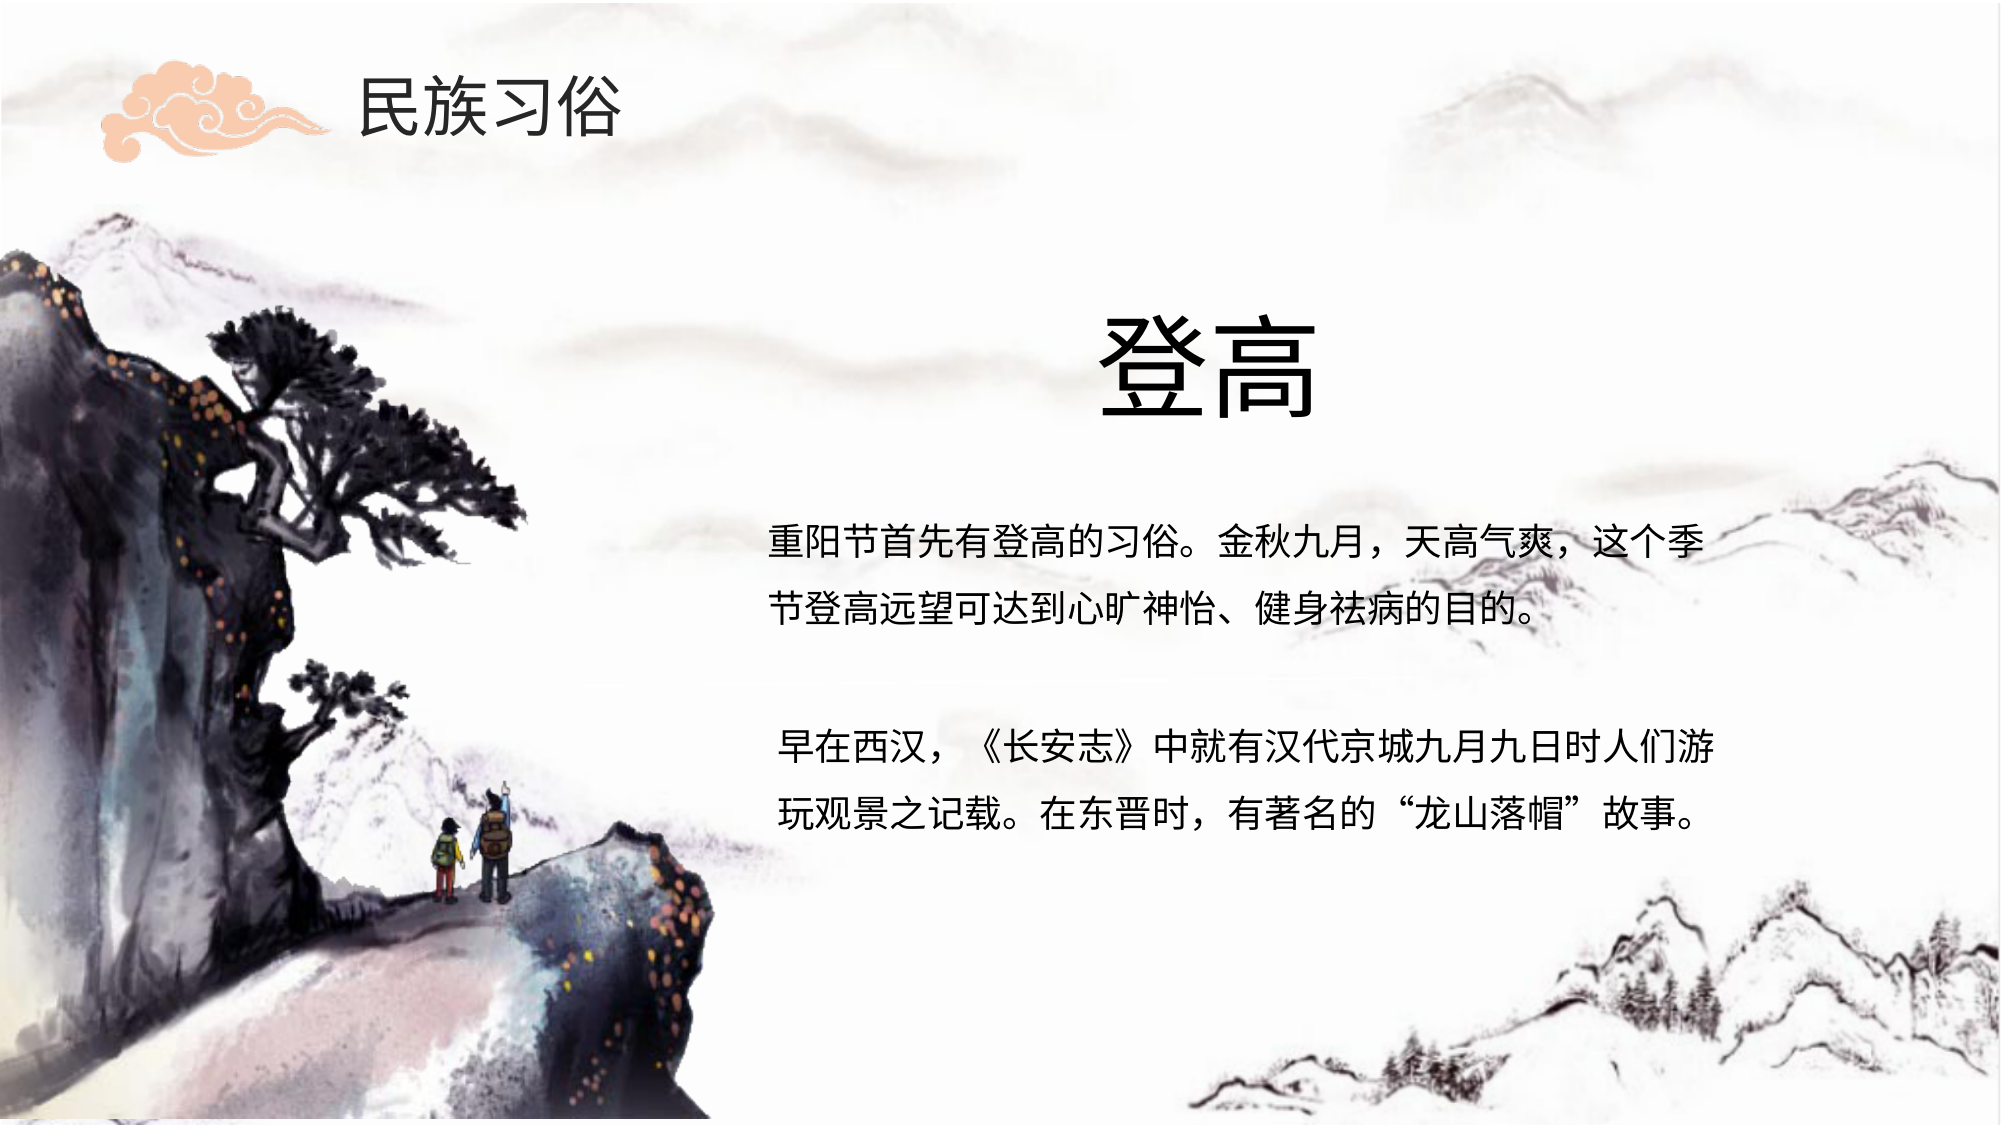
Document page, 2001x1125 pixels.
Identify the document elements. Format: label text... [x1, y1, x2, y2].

text_box 登高 [1278, 289, 1337, 440]
text_box 早在西汉，《长安志》中就有汉代京城九月九日时人们游玩观景之记载。在东晋时，有著名的“龙山落帽”故事。 [1278, 692, 1743, 843]
text_box 重阳节首先有登高的习俗。金秋九月，天高气爽，这个季节登高远望可达到心旷神怡、健身祛病的目的。 [1278, 487, 1743, 638]
picture [0, 0, 2001, 1125]
